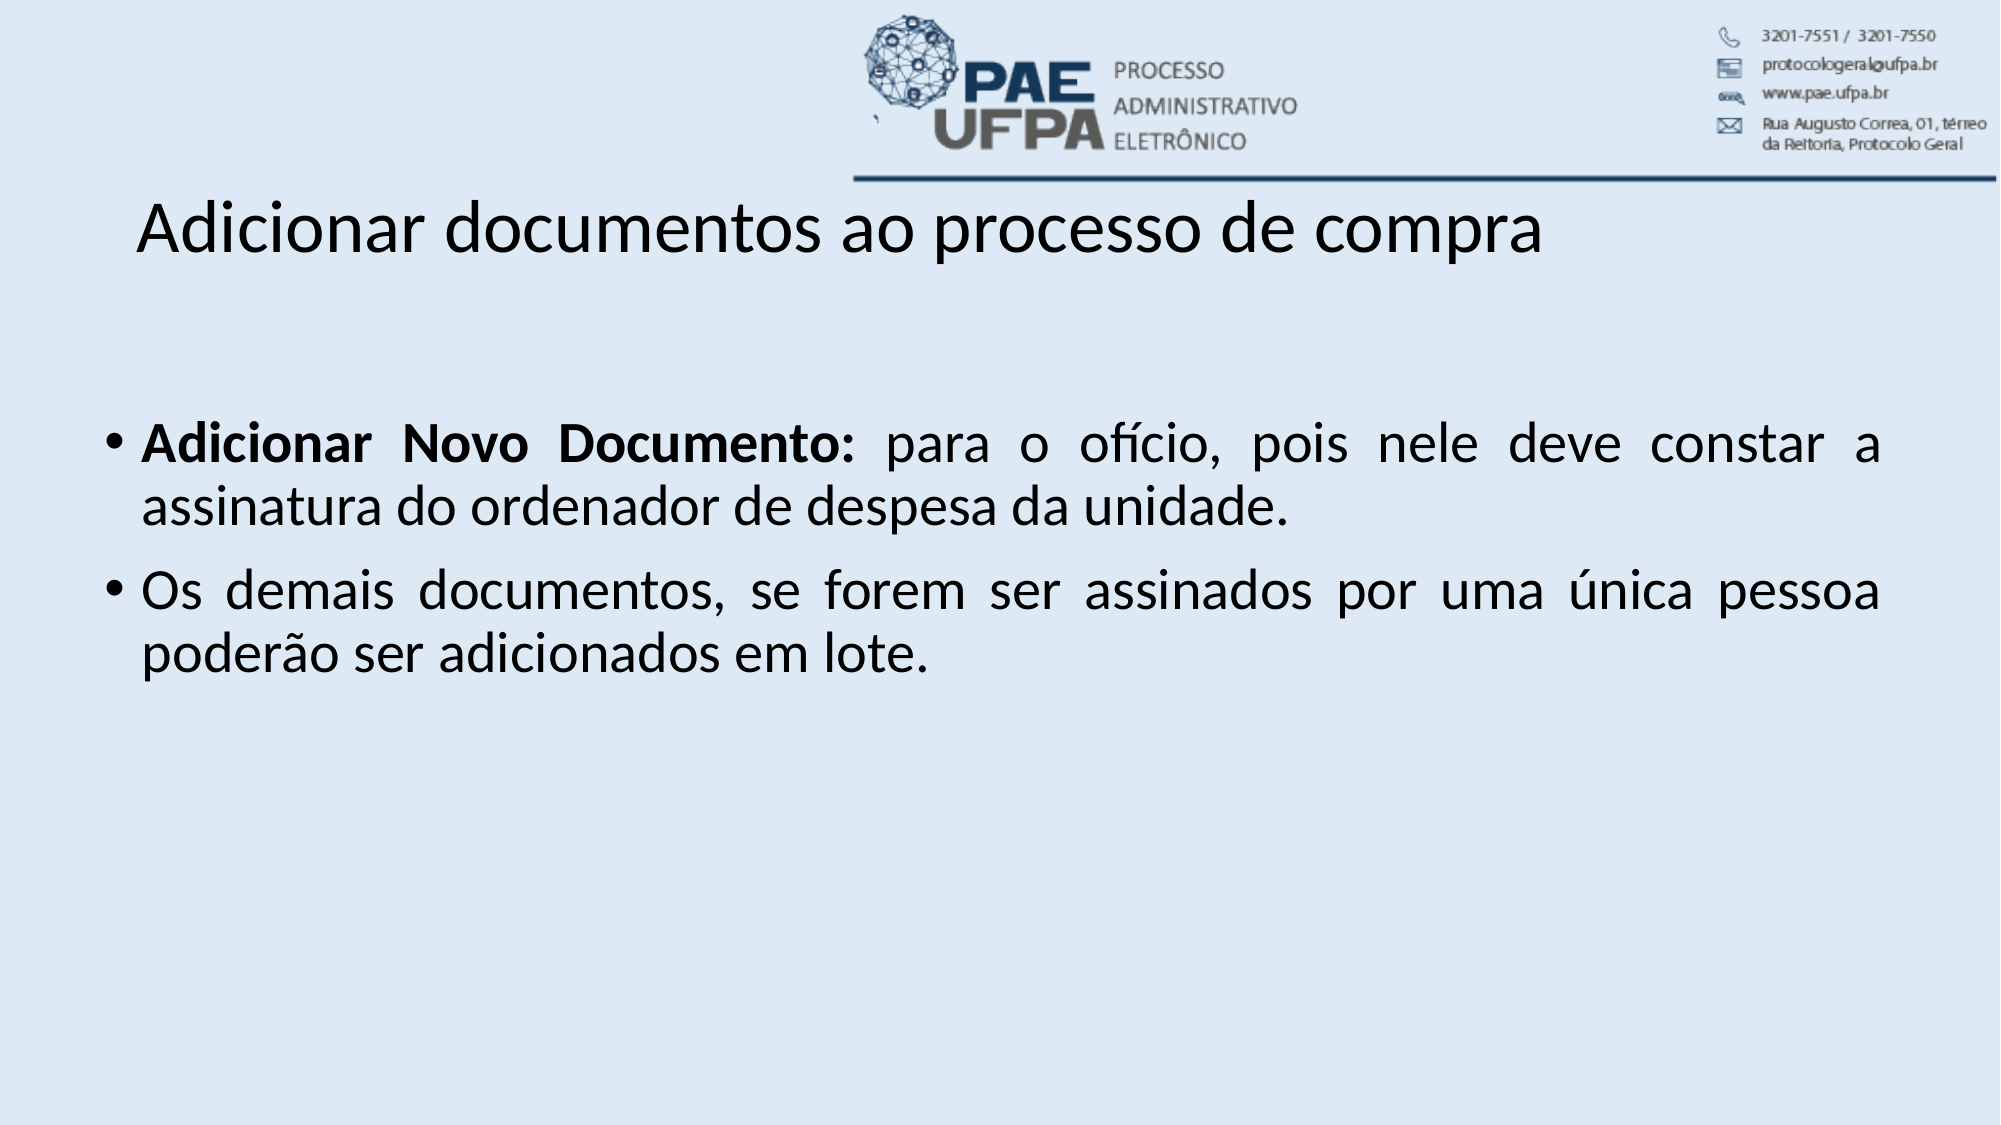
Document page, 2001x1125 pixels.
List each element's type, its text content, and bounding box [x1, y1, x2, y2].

list Adicionar Novo Documento: para o ofício, pois nele deve constar a assinatura do ordenador de despesa da unidade. Os demais documentos, se forem ser assinados por uma única pessoa poderão ser adicionados em lote. [89, 404, 1898, 1125]
title Adicionar documentos ao processo de compra [121, 119, 1847, 337]
picture [815, 0, 2001, 195]
